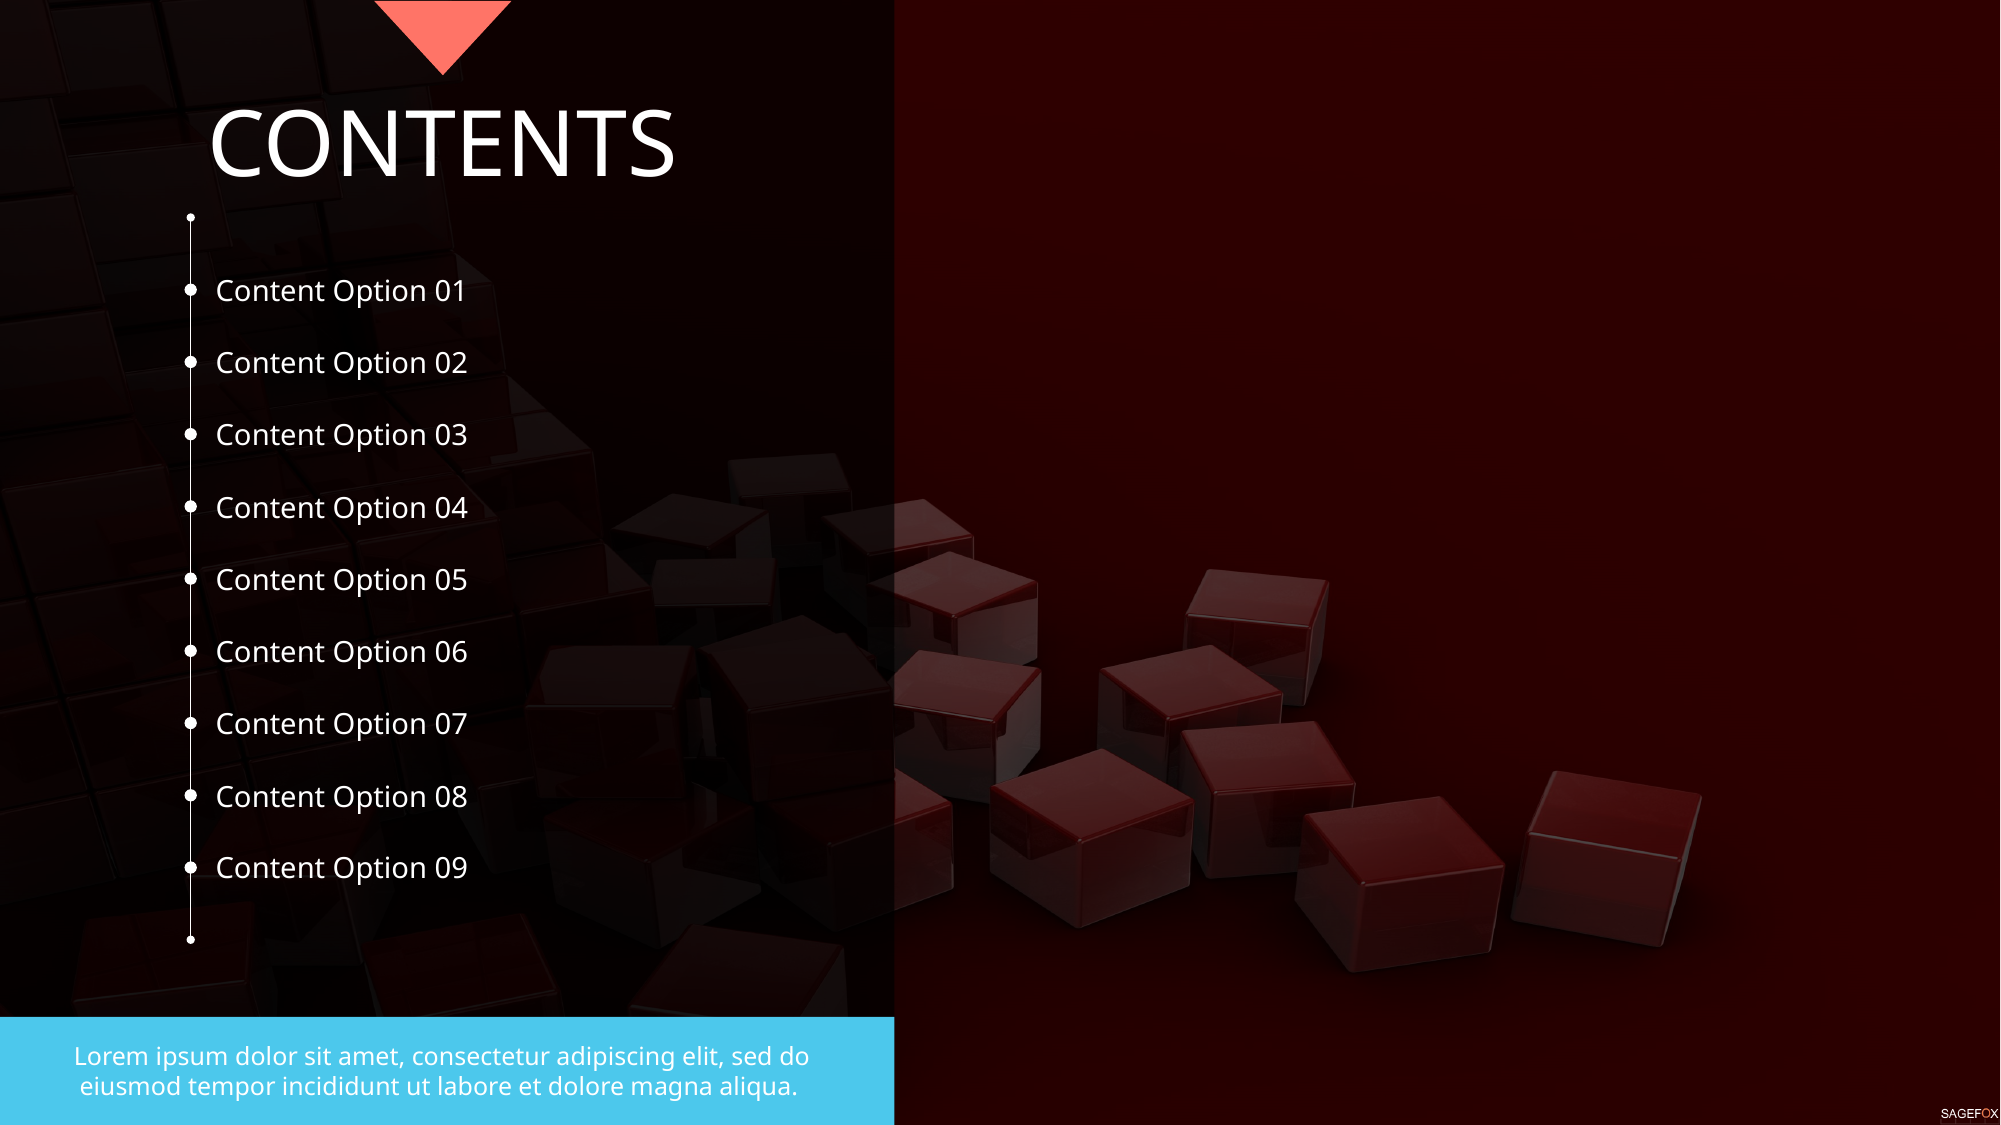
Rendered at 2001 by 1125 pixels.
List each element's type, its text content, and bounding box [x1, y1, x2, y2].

text_box CONTENTS [142, 77, 743, 202]
text_box Content Option 09 [200, 842, 501, 893]
text_box [0, 0, 895, 1016]
text_box [0, 1016, 895, 1125]
text_box [371, 0, 514, 77]
text_box Lorem ipsum dolor sit amet, consectetur adipiscing elit, sed do eiusmod tempor incididunt ut labore et dolore magna aliqua. [11, 1033, 874, 1108]
text_box Content Option 08 [200, 770, 501, 821]
text_box Content Option 02 [200, 337, 501, 387]
text_box Content Option 06 [200, 626, 501, 676]
text_box Content Option 05 [200, 554, 501, 604]
text_box Content Option 01 [200, 264, 501, 315]
picture [895, 0, 2001, 1125]
text_box Content Option 04 [200, 481, 501, 532]
text_box Content Option 07 [200, 697, 501, 748]
text_box Content Option 03 [200, 408, 501, 459]
